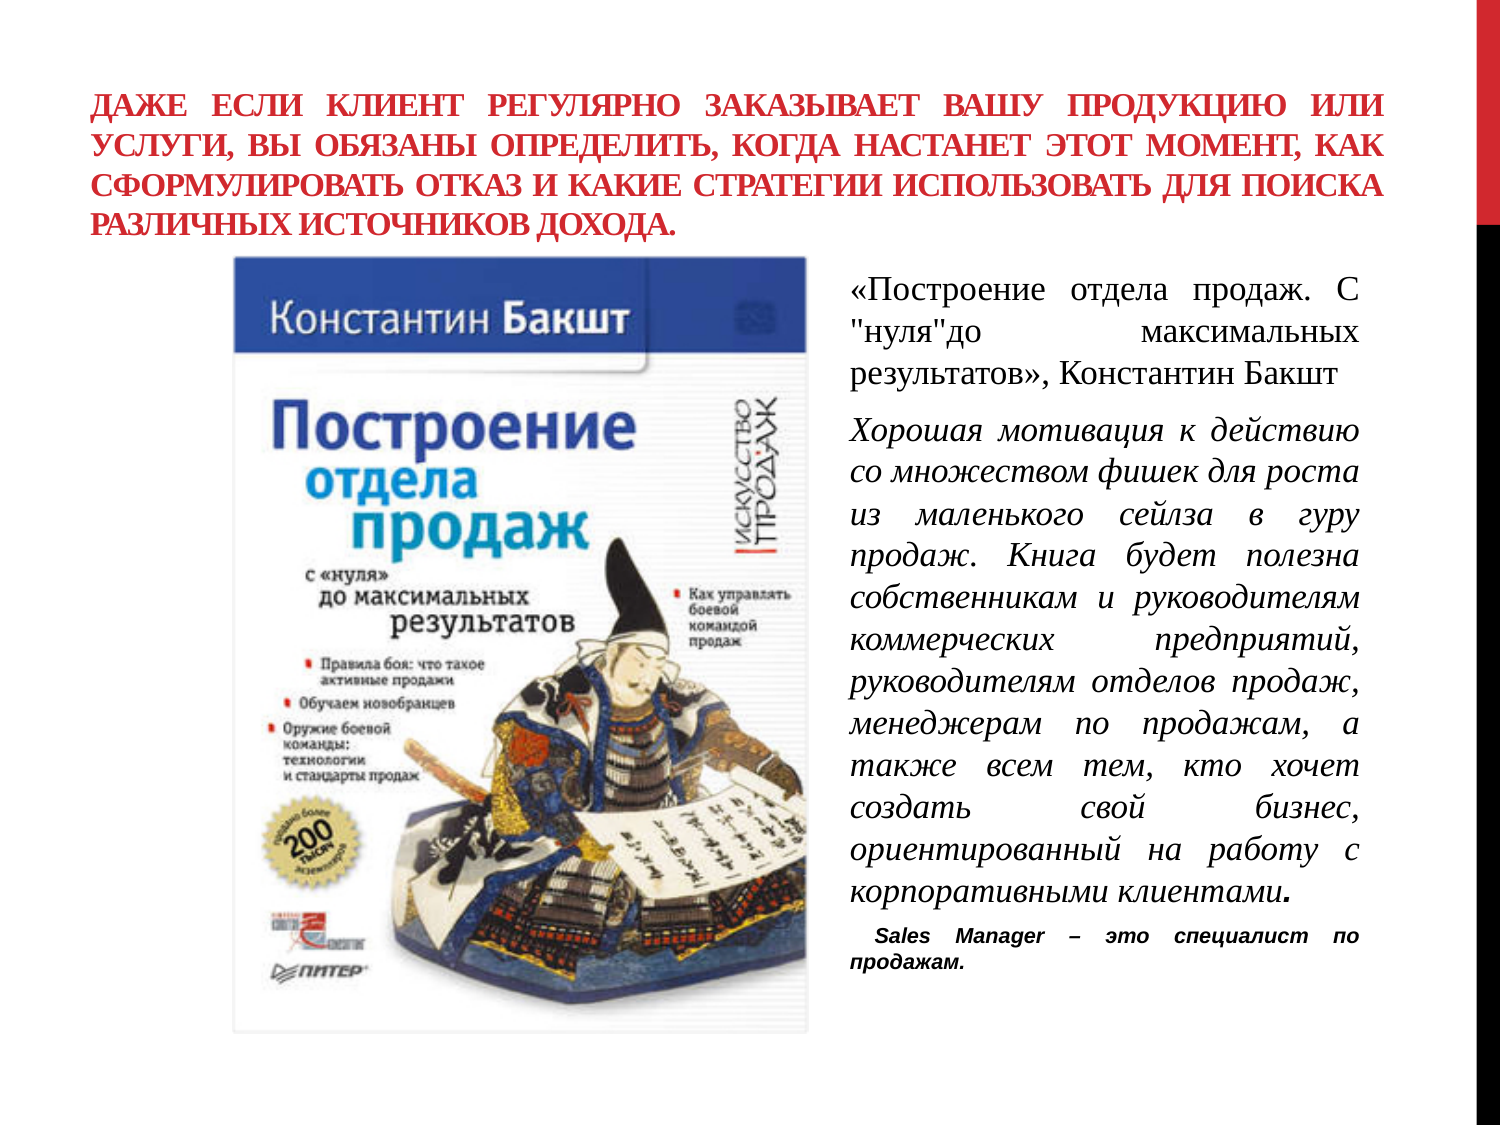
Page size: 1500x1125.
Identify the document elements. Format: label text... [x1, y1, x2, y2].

list «Построение отдела продаж. С "нуля"до максимальных результатов», Константин Бакшт Хорошая мотивация к действию со множеством фишек для роста из маленького сейлза в гуру продаж. Книга будет полезна собственникам и руководителям коммерческих предприятий, руководителям отделов продаж, менеджерам по продажам, а также всем тем, кто хочет создать свой бизнес, ориентированный на работу с корпоративными клиентами. Sales Manager – это специалист по продажам. [834, 258, 1375, 1024]
title Даже если клиент регулярно заказывает вашу продукцию или услуги, вы обязаны определить, когда настанет этот момент, как сформулировать отказ и какие стратегии использовать для поиска различных источников дохода. [75, 25, 1400, 250]
picture [232, 254, 810, 1034]
